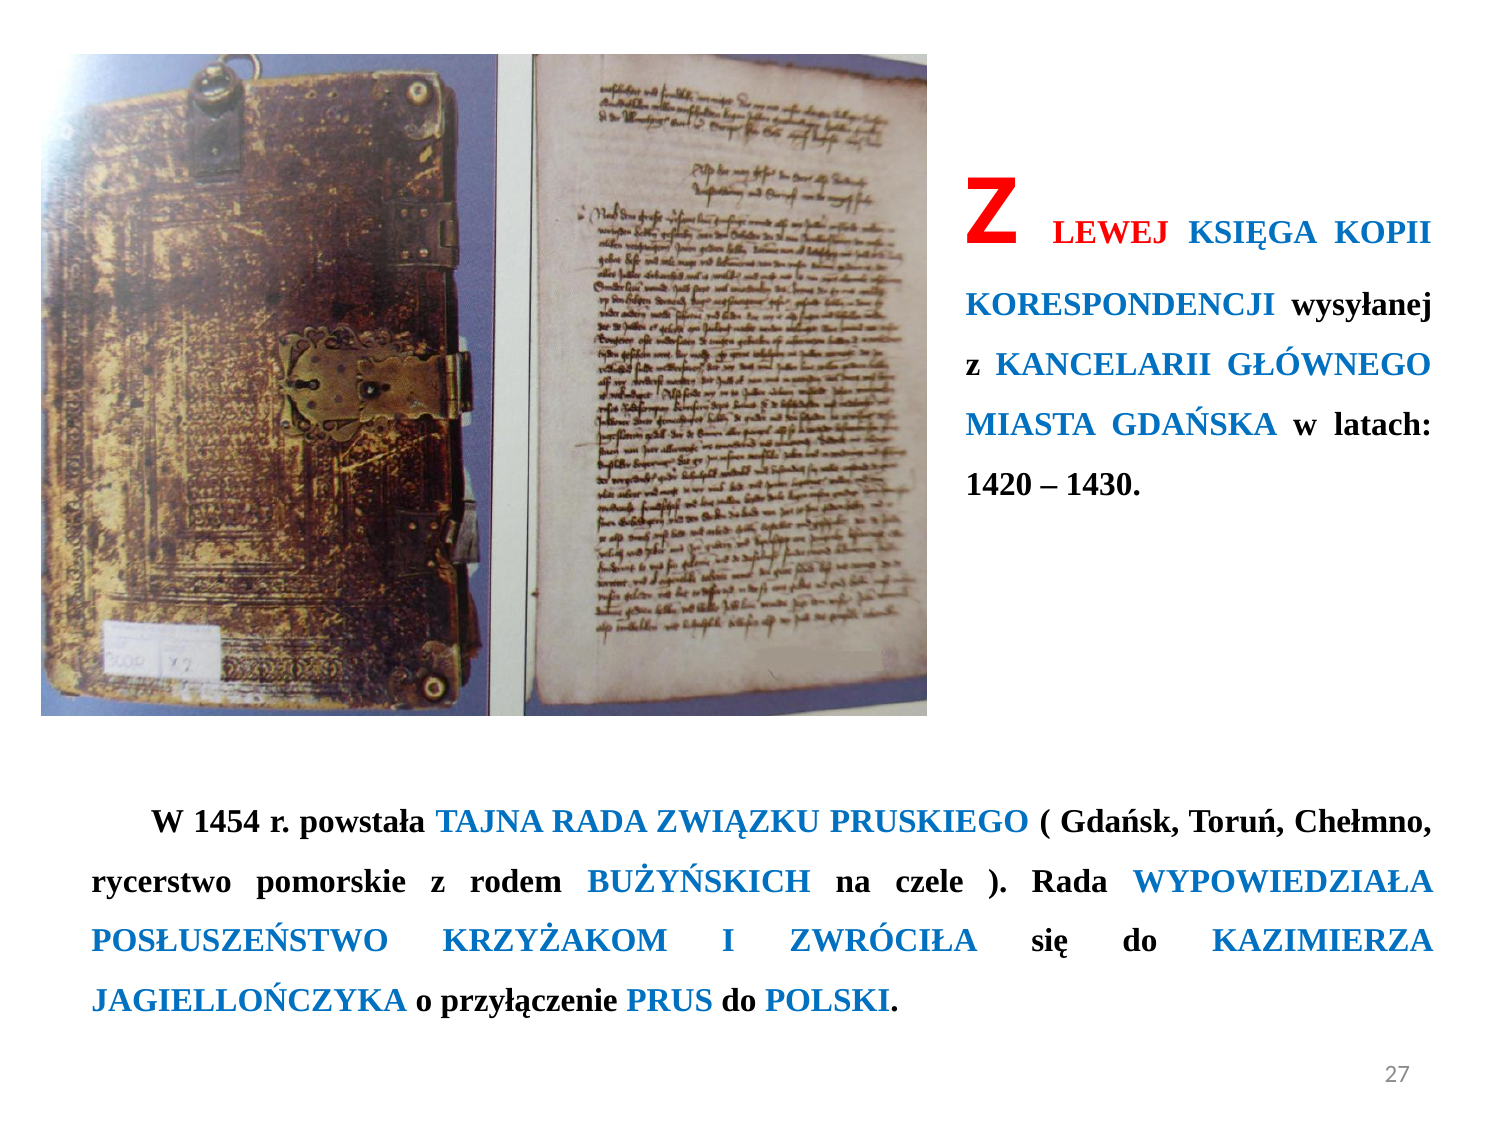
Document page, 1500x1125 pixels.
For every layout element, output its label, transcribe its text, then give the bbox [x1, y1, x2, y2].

picture [40, 54, 927, 717]
text_box W 1454 r. powstała TAJNA RADA ZWIĄZKU PRUSKIEGO ( Gdańsk, Toruń, Chełmno, rycerstwo pomorskie z rodem BUŻYŃSKICH na czele ). Rada WYPOWIEDZIAŁA POSŁUSZEŃSTWO KRZYŻAKOM I ZWRÓCIŁA się do KAZIMIERZA JAGIELLOŃCZYKA o przyłączenie PRUS do POLSKI. [76, 771, 1447, 1026]
slide_number 27 [1074, 1042, 1425, 1103]
text_box Z LEWEJ KSIĘGA KOPII KORESPONDENCJI wysyłanej z KANCELARII GŁÓWNEGO MIASTA GDAŃSKA w latach: 1420 – 1430. [950, 90, 1447, 510]
